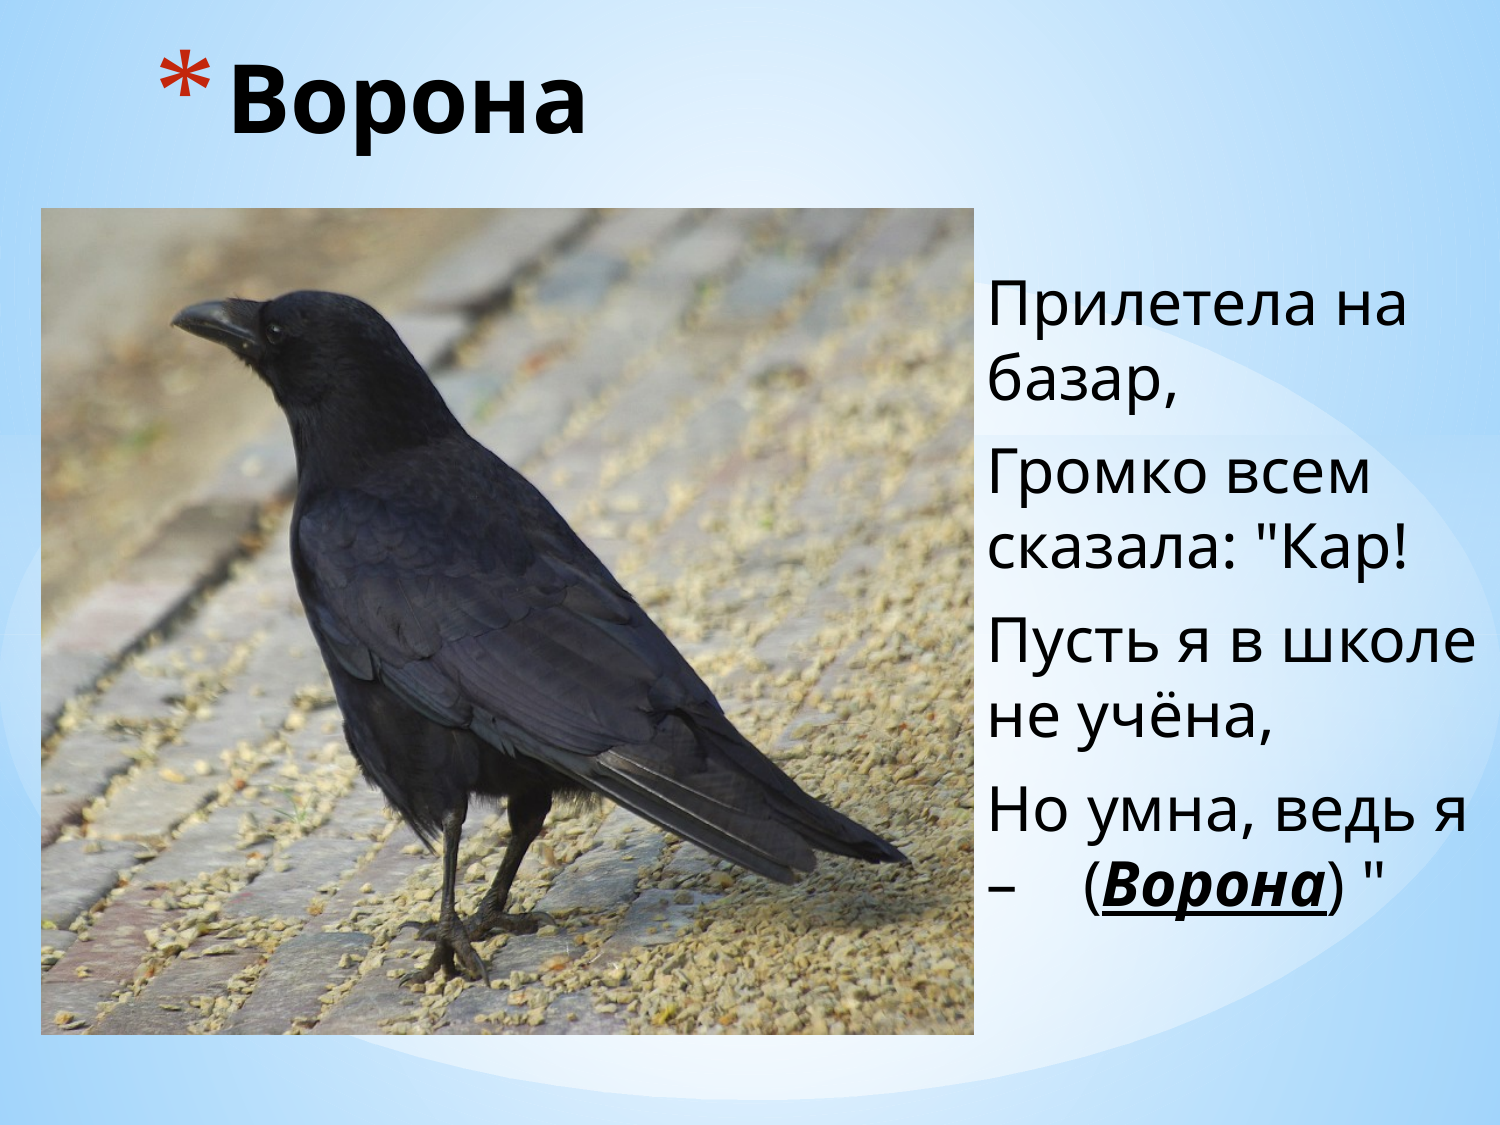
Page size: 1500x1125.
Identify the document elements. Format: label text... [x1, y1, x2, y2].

subtitle Прилетела на базар, Громко всем сказала: "Кар! Пусть я в школе не учёна, Но умна, ведь я – (Ворона) " [978, 255, 1499, 683]
picture [41, 207, 974, 1036]
title Ворона [112, 30, 1388, 161]
